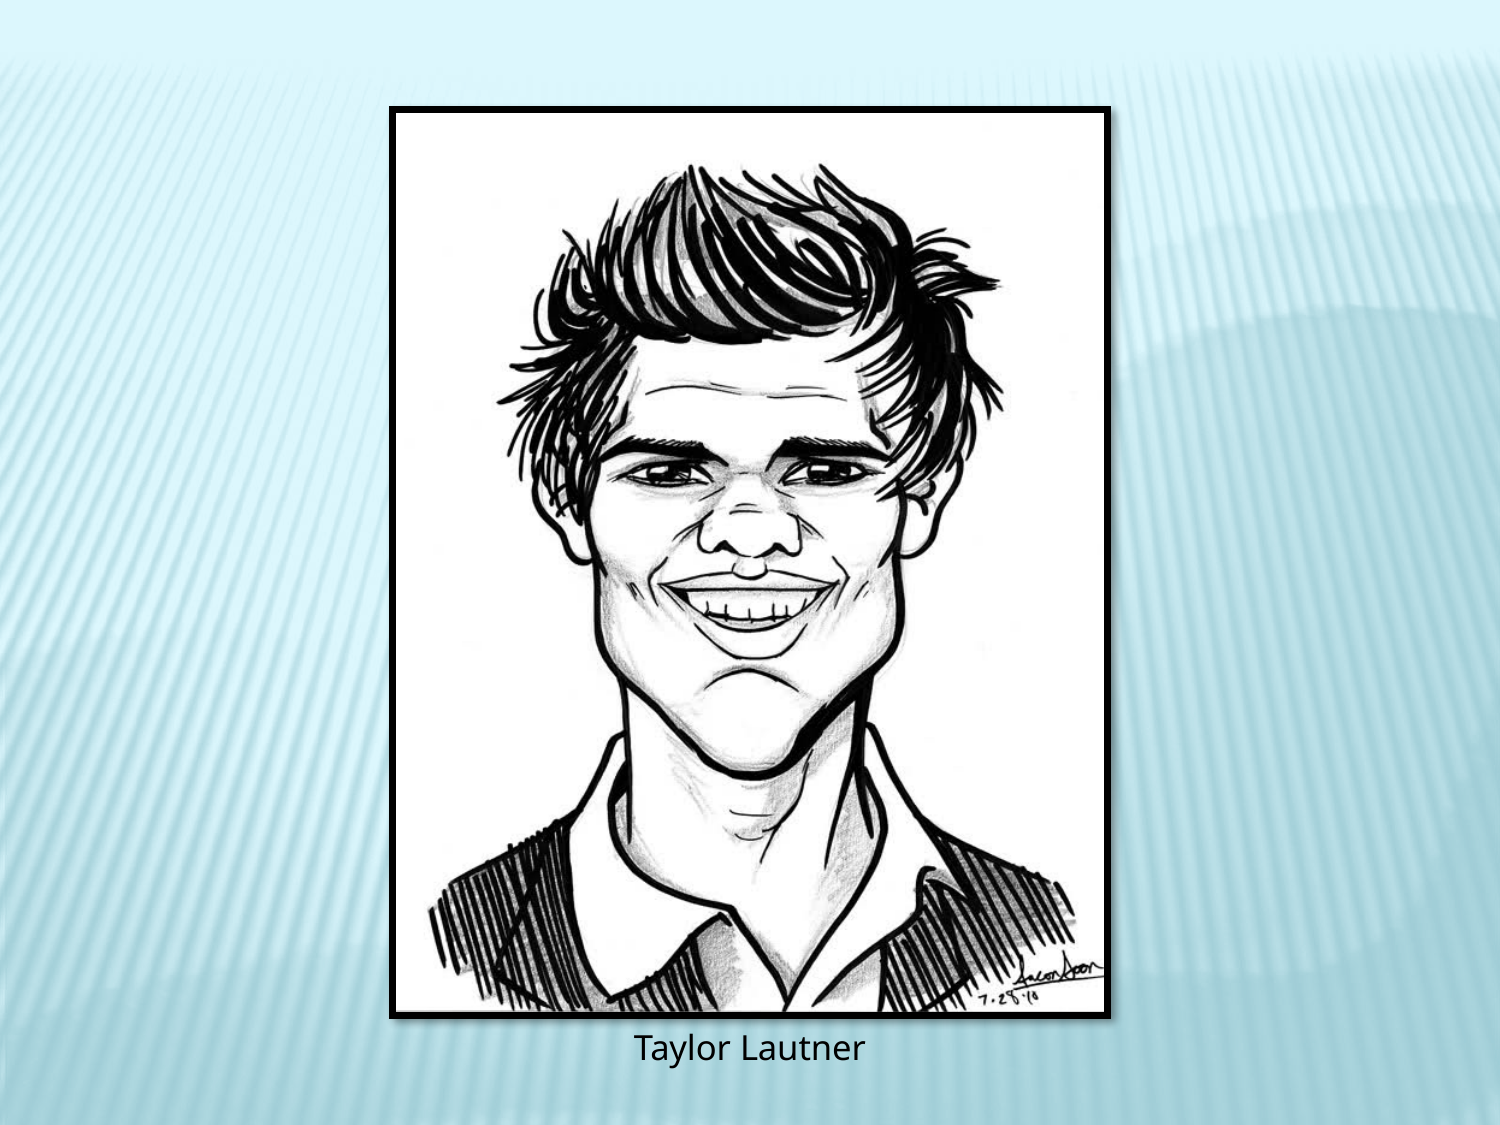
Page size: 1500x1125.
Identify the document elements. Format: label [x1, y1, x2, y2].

text_box [395, 112, 1105, 1076]
